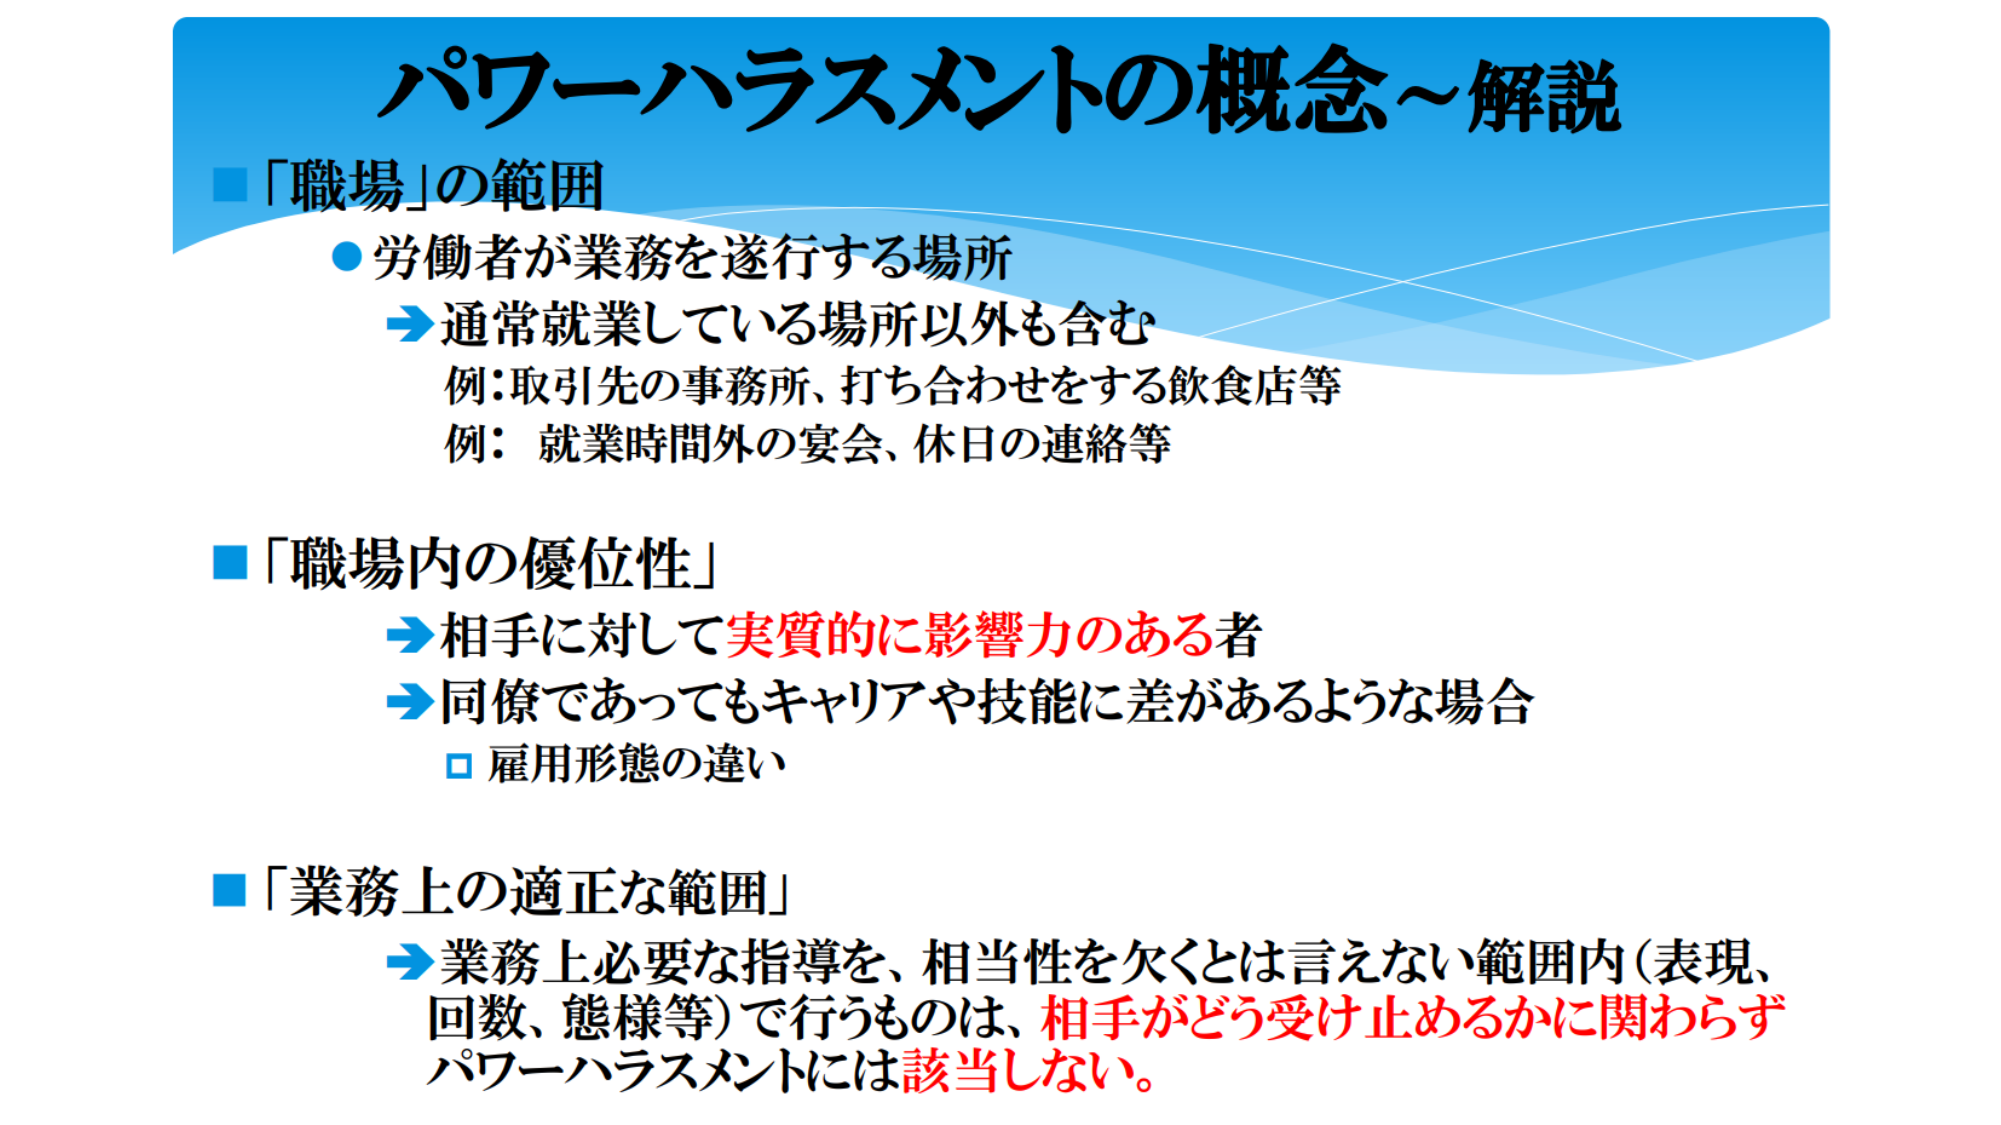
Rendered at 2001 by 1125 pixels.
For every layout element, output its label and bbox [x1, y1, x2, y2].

picture [155, 0, 1844, 1125]
